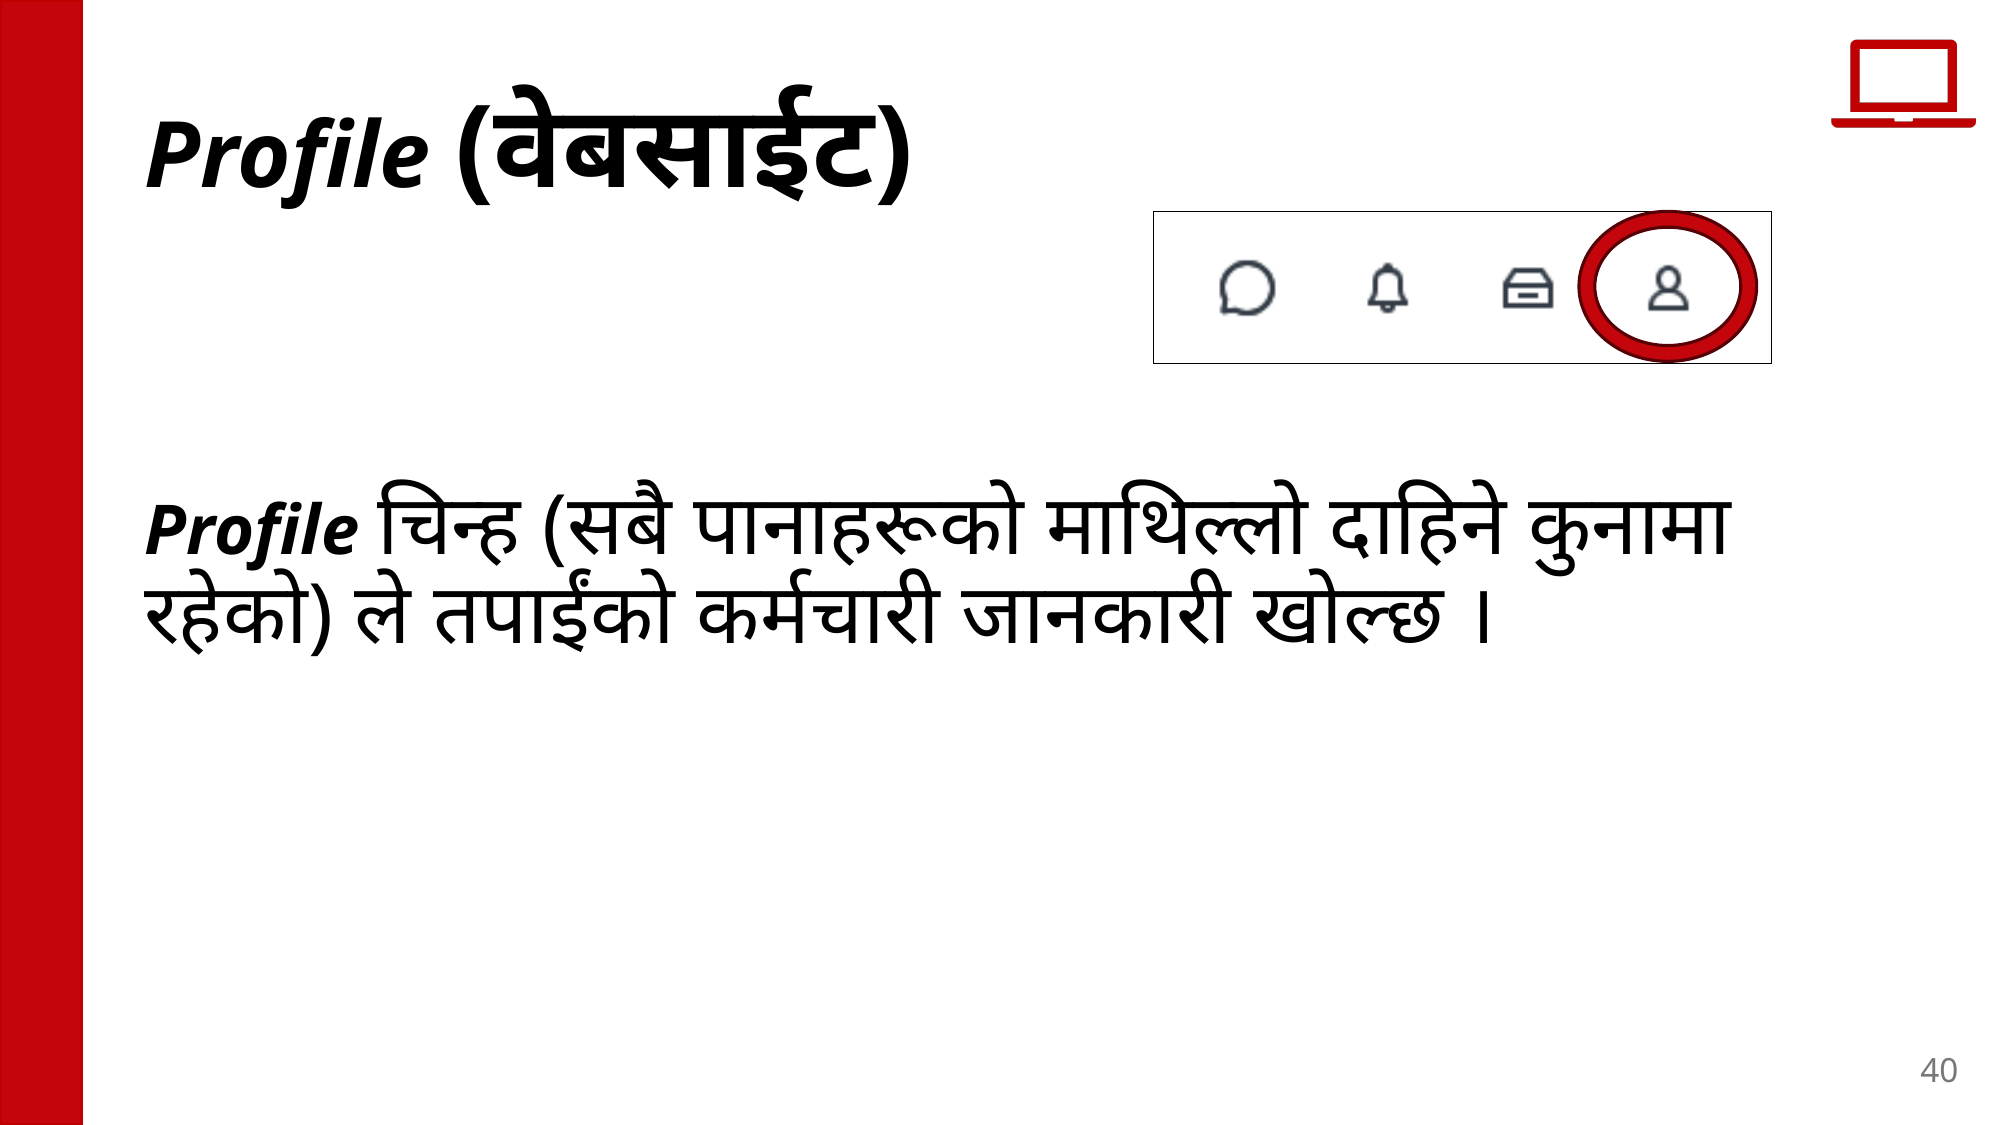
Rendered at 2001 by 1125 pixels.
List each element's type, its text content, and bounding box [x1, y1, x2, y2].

picture [1828, 7, 1980, 159]
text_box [1152, 210, 1772, 365]
list Profile चिन्ह (सबै पानाहरूको माथिल्लो दाहिने कुनामा रहेको) ले तपाईंको कर्मचारी जानकारी खोल्छ । [130, 474, 1863, 725]
title Profile (वेबसाईट) [130, 62, 1598, 238]
slide_number 40 [1523, 1041, 1974, 1102]
